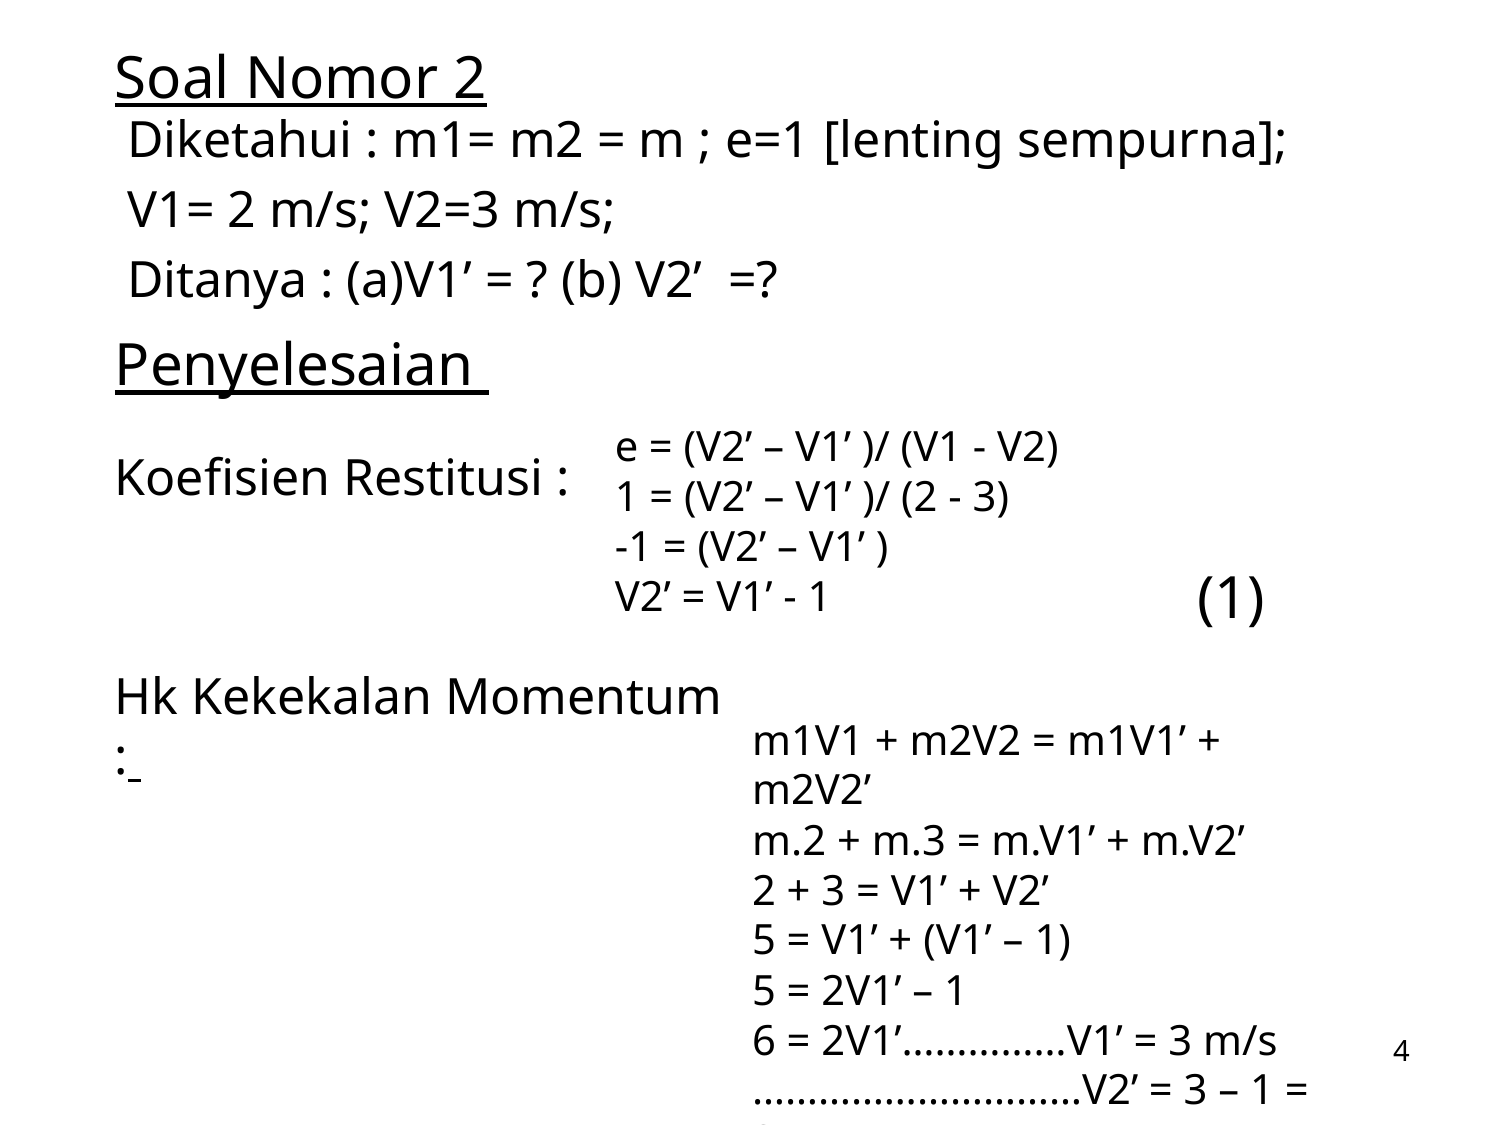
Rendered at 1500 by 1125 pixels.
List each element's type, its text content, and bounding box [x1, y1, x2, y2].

subtitle Diketahui : m1= m2 = m ; e=1 [lenting sempurna]; V1= 2 m/s; V2=3 m/s; Ditanya : (a)V1’ = ? (b) V2’ =? [112, 99, 1500, 388]
text_box Hk Kekekalan Momentum : [99, 687, 738, 763]
text_box m1V1 + m2V2 = m1V1’ + m2V2’ m.2 + m.3 = m.V1’ + m.V2’ 2 + 3 = V1’ + V2’ 5 = V1’ + (V1’ – 1) 5 = 2V1’ – 1 6 = 2V1’……………V1’ = 3 m/s …………………………V2’ = 3 – 1 = 2 m/s [737, 705, 1338, 1125]
text_box Koefisien Restitusi : [99, 437, 738, 513]
slide_number 4 [1338, 1024, 1426, 1103]
text_box e = (V2’ – V1’ )/ (V1 - V2) 1 = (V2’ – V1’ )/ (2 - 3) -1 = (V2’ – V1’ ) V2’ = V1’ - 1 [600, 412, 1150, 628]
title Soal Nomor 2 [99, 37, 1426, 113]
text_box Penyelesaian [99, 324, 1425, 400]
text_box (1) [1162, 552, 1300, 638]
